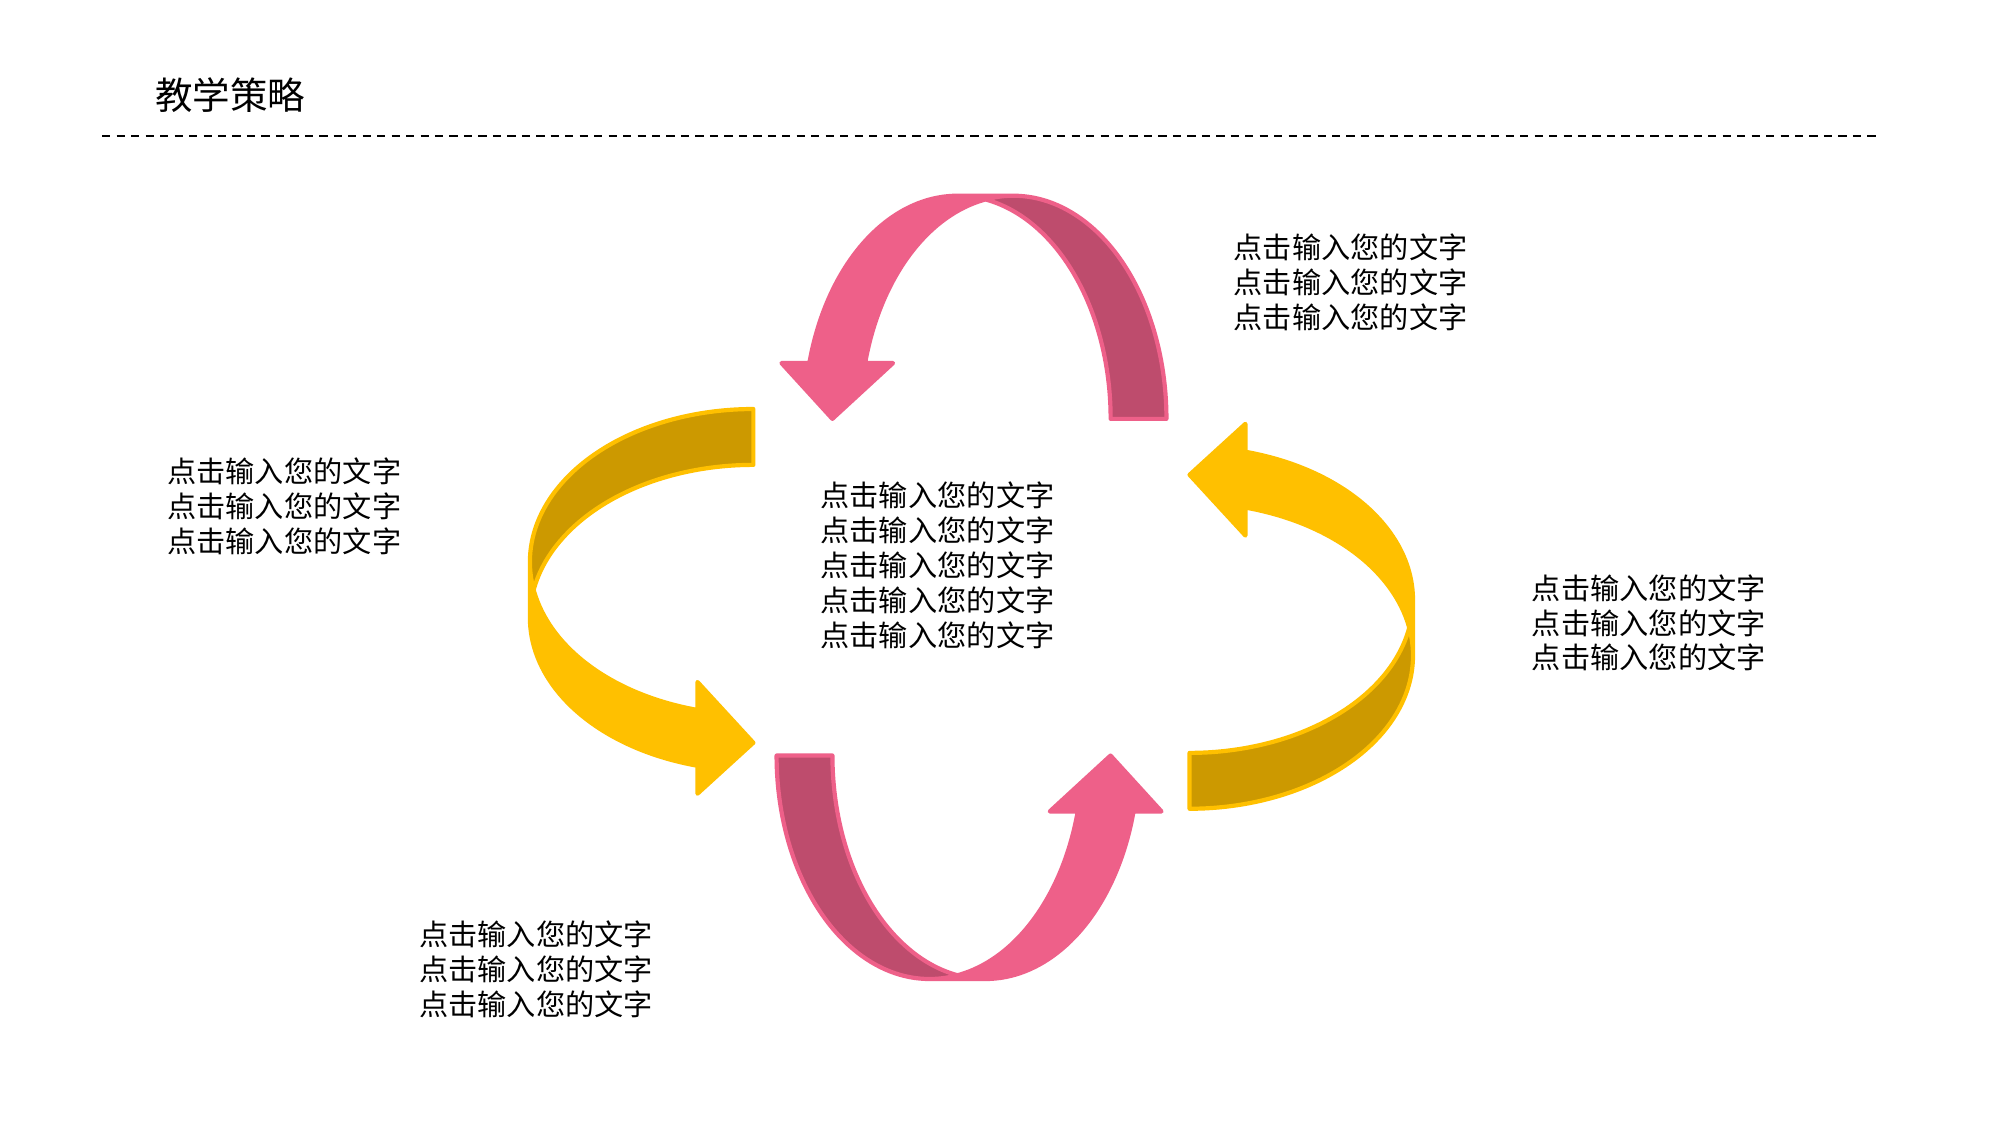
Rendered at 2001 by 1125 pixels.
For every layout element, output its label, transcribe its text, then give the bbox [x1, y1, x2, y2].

text_box 教学策略 [140, 64, 321, 125]
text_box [151, 195, 1783, 1066]
